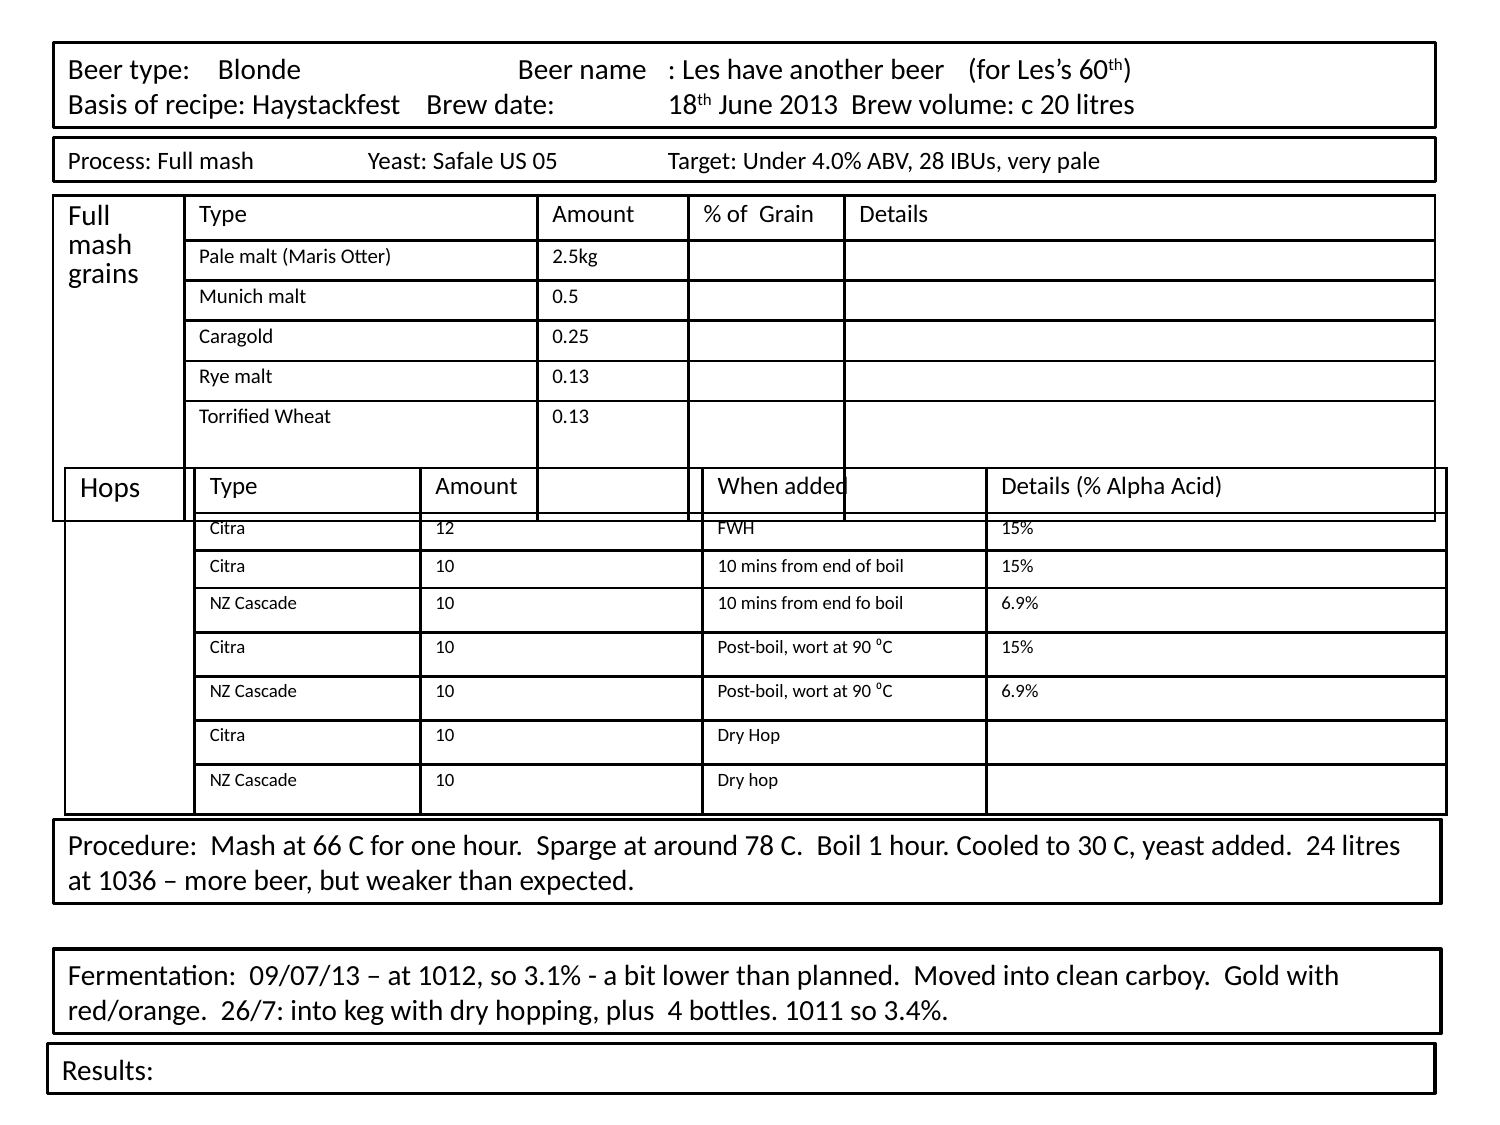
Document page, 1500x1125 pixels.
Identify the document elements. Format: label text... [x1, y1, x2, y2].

table_cell [846, 282, 1434, 319]
table_cell 6.9% [988, 678, 1445, 719]
table_cell Dry hop [704, 766, 985, 813]
table_cell Munich malt [186, 282, 536, 319]
table_cell 6.9% [988, 589, 1445, 631]
table_cell Post-boil, wort at 90 ⁰C [704, 634, 985, 675]
table_cell Citra [196, 722, 419, 763]
text_box Fermentation: 09/07/13 – at 1012, so 3.1% - a bit lower than planned. Moved into clean carboy. Gold with red/orange. 26/7: into keg with dry hopping, plus 4 bottles. 1011 so 3.4%. [53, 949, 1442, 1034]
table_header Full mash grains [54, 197, 183, 520]
table_cell 10 [422, 766, 701, 813]
table_header Type [196, 469, 419, 512]
table_cell Post-boil, wort at 90 ⁰C [704, 678, 985, 719]
table_cell Citra [196, 514, 419, 549]
table_header Hops [66, 469, 193, 813]
table_cell [690, 362, 843, 400]
table_cell NZ Cascade [196, 678, 419, 719]
table_cell NZ Cascade [196, 766, 419, 813]
table_cell [988, 722, 1445, 763]
table_cell Pale malt (Maris Otter) [186, 242, 536, 279]
table_cell 2.5kg [539, 242, 687, 279]
table_cell 15% [988, 514, 1445, 549]
table_header % of Grain [690, 197, 843, 239]
table_cell 10 [422, 634, 701, 675]
table_cell [690, 282, 843, 319]
table_cell 10 mins from end of boil [704, 552, 985, 587]
table_header Amount [539, 197, 687, 239]
table_header Type [186, 197, 536, 239]
table_cell Citra [196, 552, 419, 587]
table_cell Rye malt [186, 362, 536, 400]
table_header Details [846, 197, 1434, 239]
table_header Amount [422, 469, 701, 512]
table_header When added [704, 469, 985, 512]
table_cell Torrified Wheat [186, 402, 536, 467]
table_cell [846, 402, 1434, 467]
table_cell [690, 402, 843, 467]
table_cell NZ Cascade [196, 589, 419, 631]
table_cell [846, 242, 1434, 279]
text_box Procedure: Mash at 66 C for one hour. Sparge at around 78 C. Boil 1 hour. Cooled to 30 C, yeast added. 24 litres at 1036 – more beer, but weaker than expected. [53, 819, 1442, 904]
table_cell 15% [988, 552, 1445, 587]
table_cell 0.5 [539, 282, 687, 319]
table_cell 10 mins from end fo boil [704, 589, 985, 631]
table_cell [690, 242, 843, 279]
table_cell Citra [196, 634, 419, 675]
text_box Beer type: Blonde Beer name : Les have another beer (for Les’s 60th) Basis of recipe: Haystackfest Brew date: 18th June 2013 Brew volume: c 20 litres [53, 42, 1436, 128]
table_cell [988, 766, 1445, 813]
table_cell 0.13 [539, 362, 687, 400]
table_cell 10 [422, 722, 701, 763]
table_cell 10 [422, 552, 701, 587]
table_cell [690, 322, 843, 360]
table_cell 10 [422, 589, 701, 631]
table_cell 0.25 [539, 322, 687, 360]
table_cell Dry Hop [704, 722, 985, 763]
table_cell 0.13 [539, 402, 687, 467]
table_cell FWH [704, 514, 985, 549]
text_box Results: [47, 1043, 1436, 1094]
text_box Process: Full mash Yeast: Safale US 05 Target: Under 4.0% ABV, 28 IBUs, very pale [53, 137, 1436, 182]
table_header Details (% Alpha Acid) [988, 469, 1445, 512]
table_cell 10 [422, 678, 701, 719]
table_cell Caragold [186, 322, 536, 360]
table_cell 15% [988, 634, 1445, 675]
table_cell 12 [422, 514, 701, 549]
table_cell [846, 322, 1434, 360]
table_cell [846, 362, 1434, 400]
